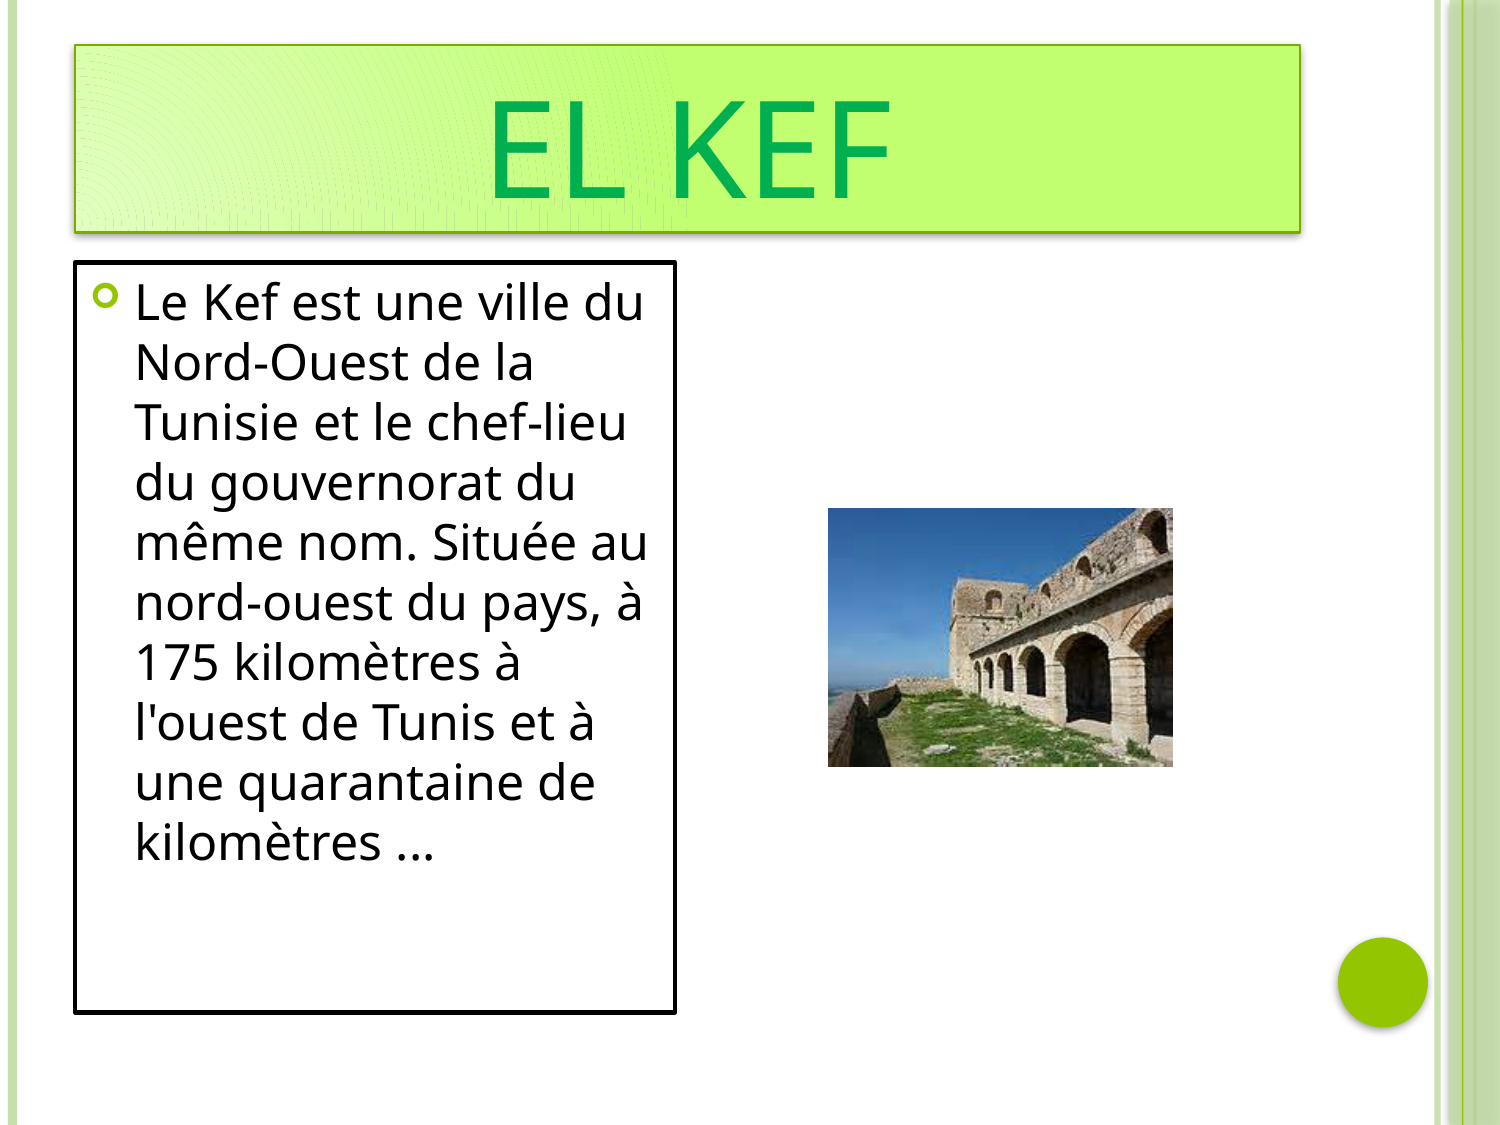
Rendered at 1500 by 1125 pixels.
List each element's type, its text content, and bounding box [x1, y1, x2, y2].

title El Kef [74, 44, 1301, 234]
list Le Kef est une ville du Nord-Ouest de la Tunisie et le chef-lieu du gouvernorat du même nom. Située au nord-ouest du pays, à 175 kilomètres à l'ouest de Tunis et à une quarantaine de kilomètres ... [73, 260, 677, 1015]
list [828, 507, 1173, 767]
